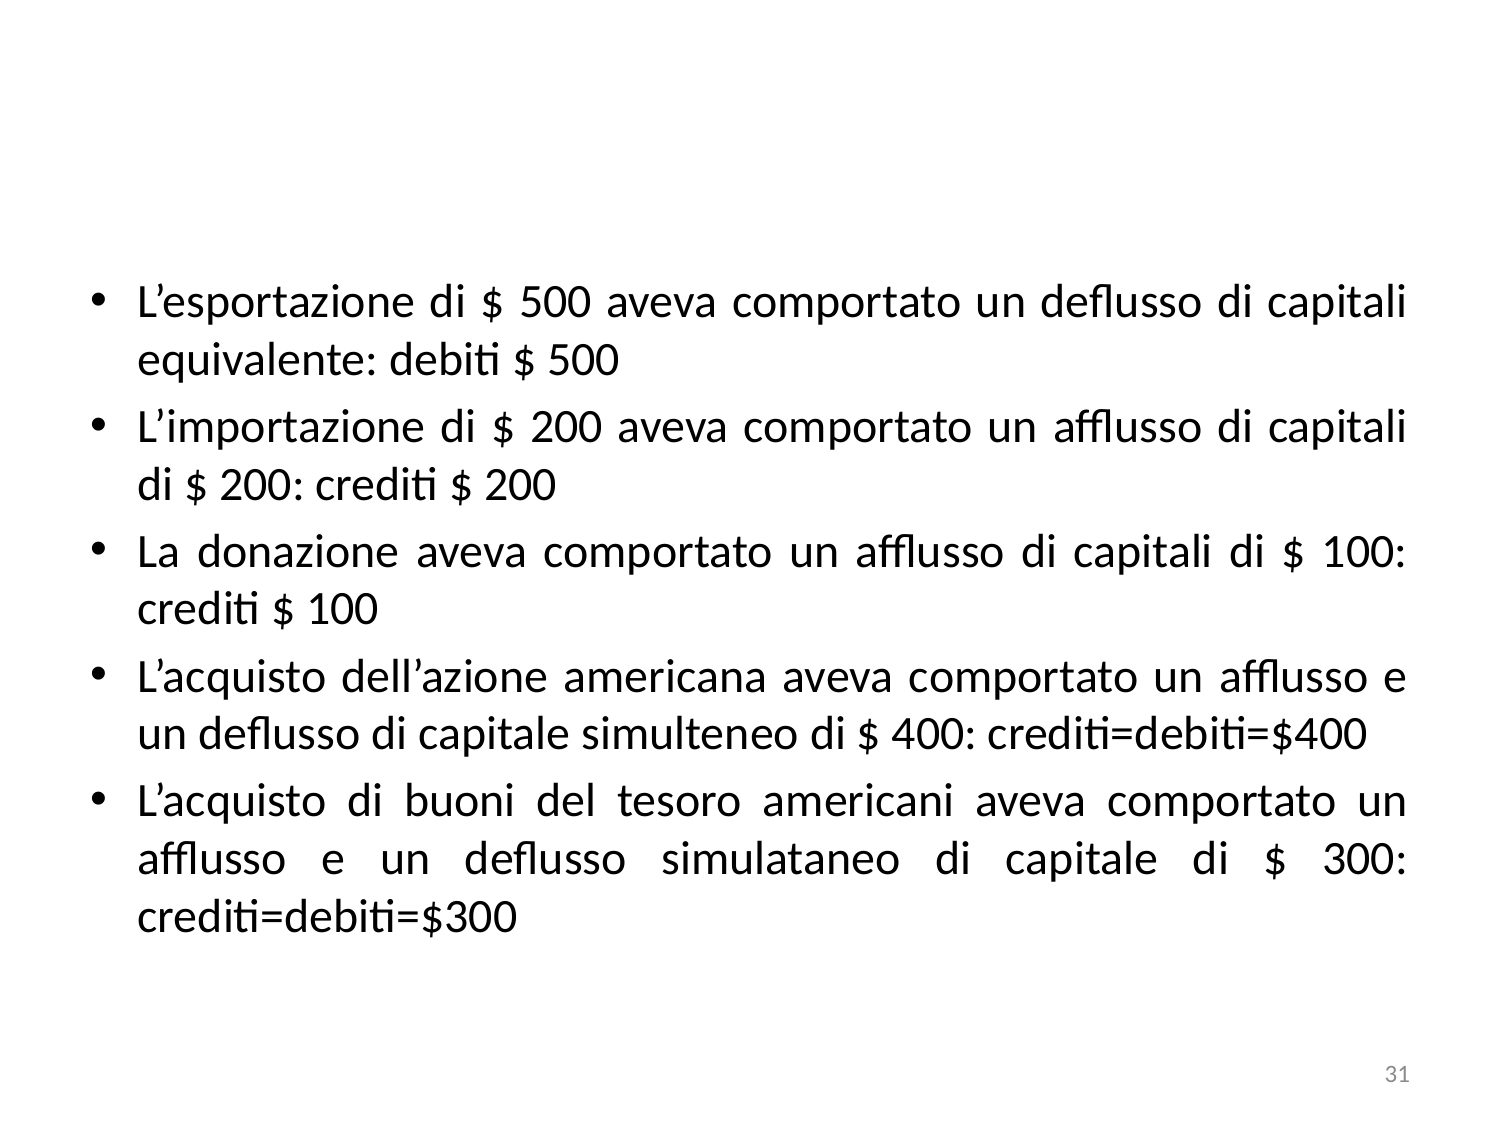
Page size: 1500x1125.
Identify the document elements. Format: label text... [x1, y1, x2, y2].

list L’esportazione di $ 500 aveva comportato un deflusso di capitali equivalente: debiti $ 500 L’importazione di $ 200 aveva comportato un afflusso di capitali di $ 200: crediti $ 200 La donazione aveva comportato un afflusso di capitali di $ 100: crediti $ 100 L’acquisto dell’azione americana aveva comportato un afflusso e un deflusso di capitale simulteneo di $ 400: crediti=debiti=$400 L’acquisto di buoni del tesoro americani aveva comportato un afflusso e un deflusso simulataneo di capitale di $ 300: crediti=debiti=$300 [75, 262, 1425, 1005]
slide_number 31 [1074, 1042, 1425, 1103]
